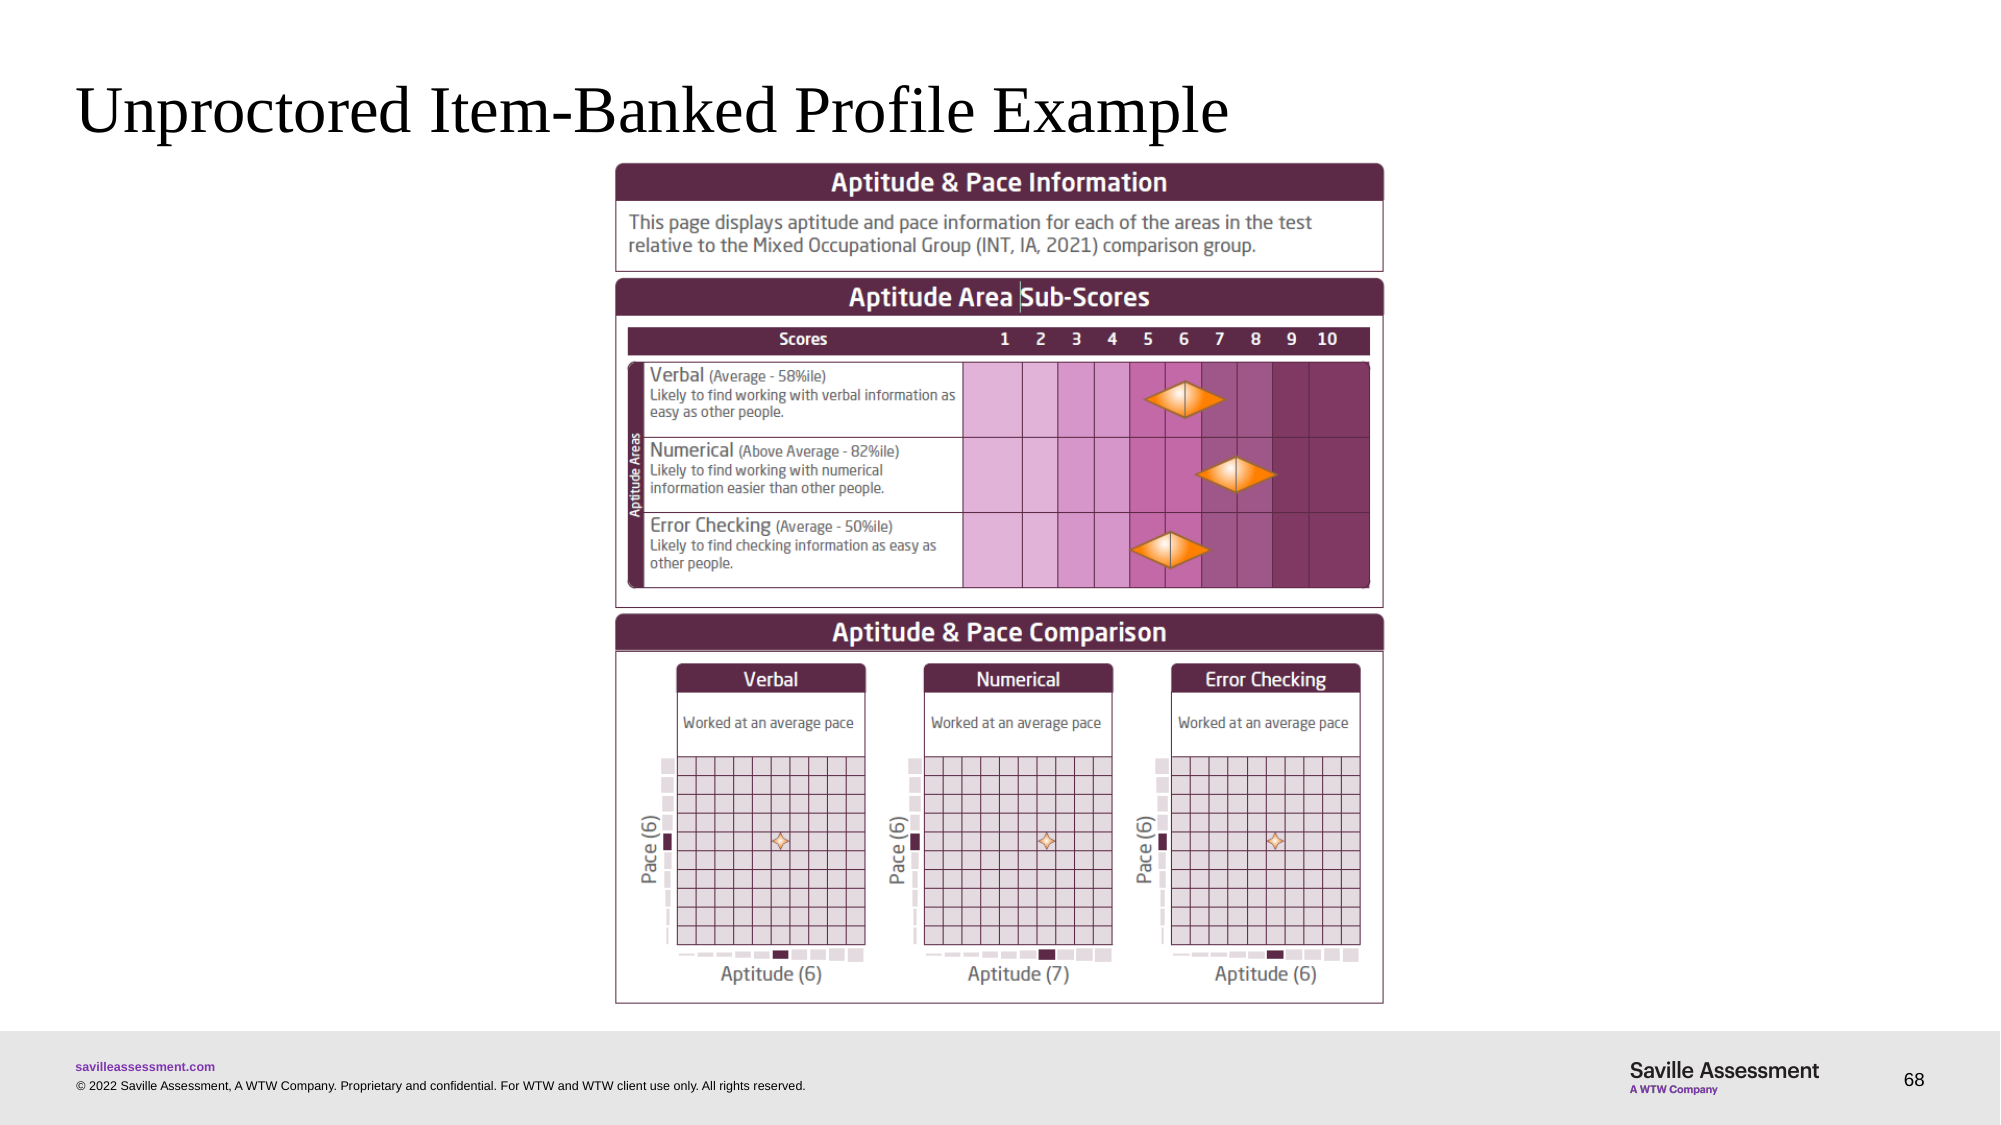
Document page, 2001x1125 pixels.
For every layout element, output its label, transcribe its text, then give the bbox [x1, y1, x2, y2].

title Unproctored Item-Banked Profile Example [75, 75, 1920, 150]
footer © 2022 Saville Assessment, A WTW Company. Proprietary and confidential. For WTW and WTW client use only. All rights reserved. [75, 1078, 843, 1102]
picture [1630, 1061, 1819, 1095]
slide_number 68 [1874, 1056, 1925, 1091]
picture [607, 155, 1393, 1011]
